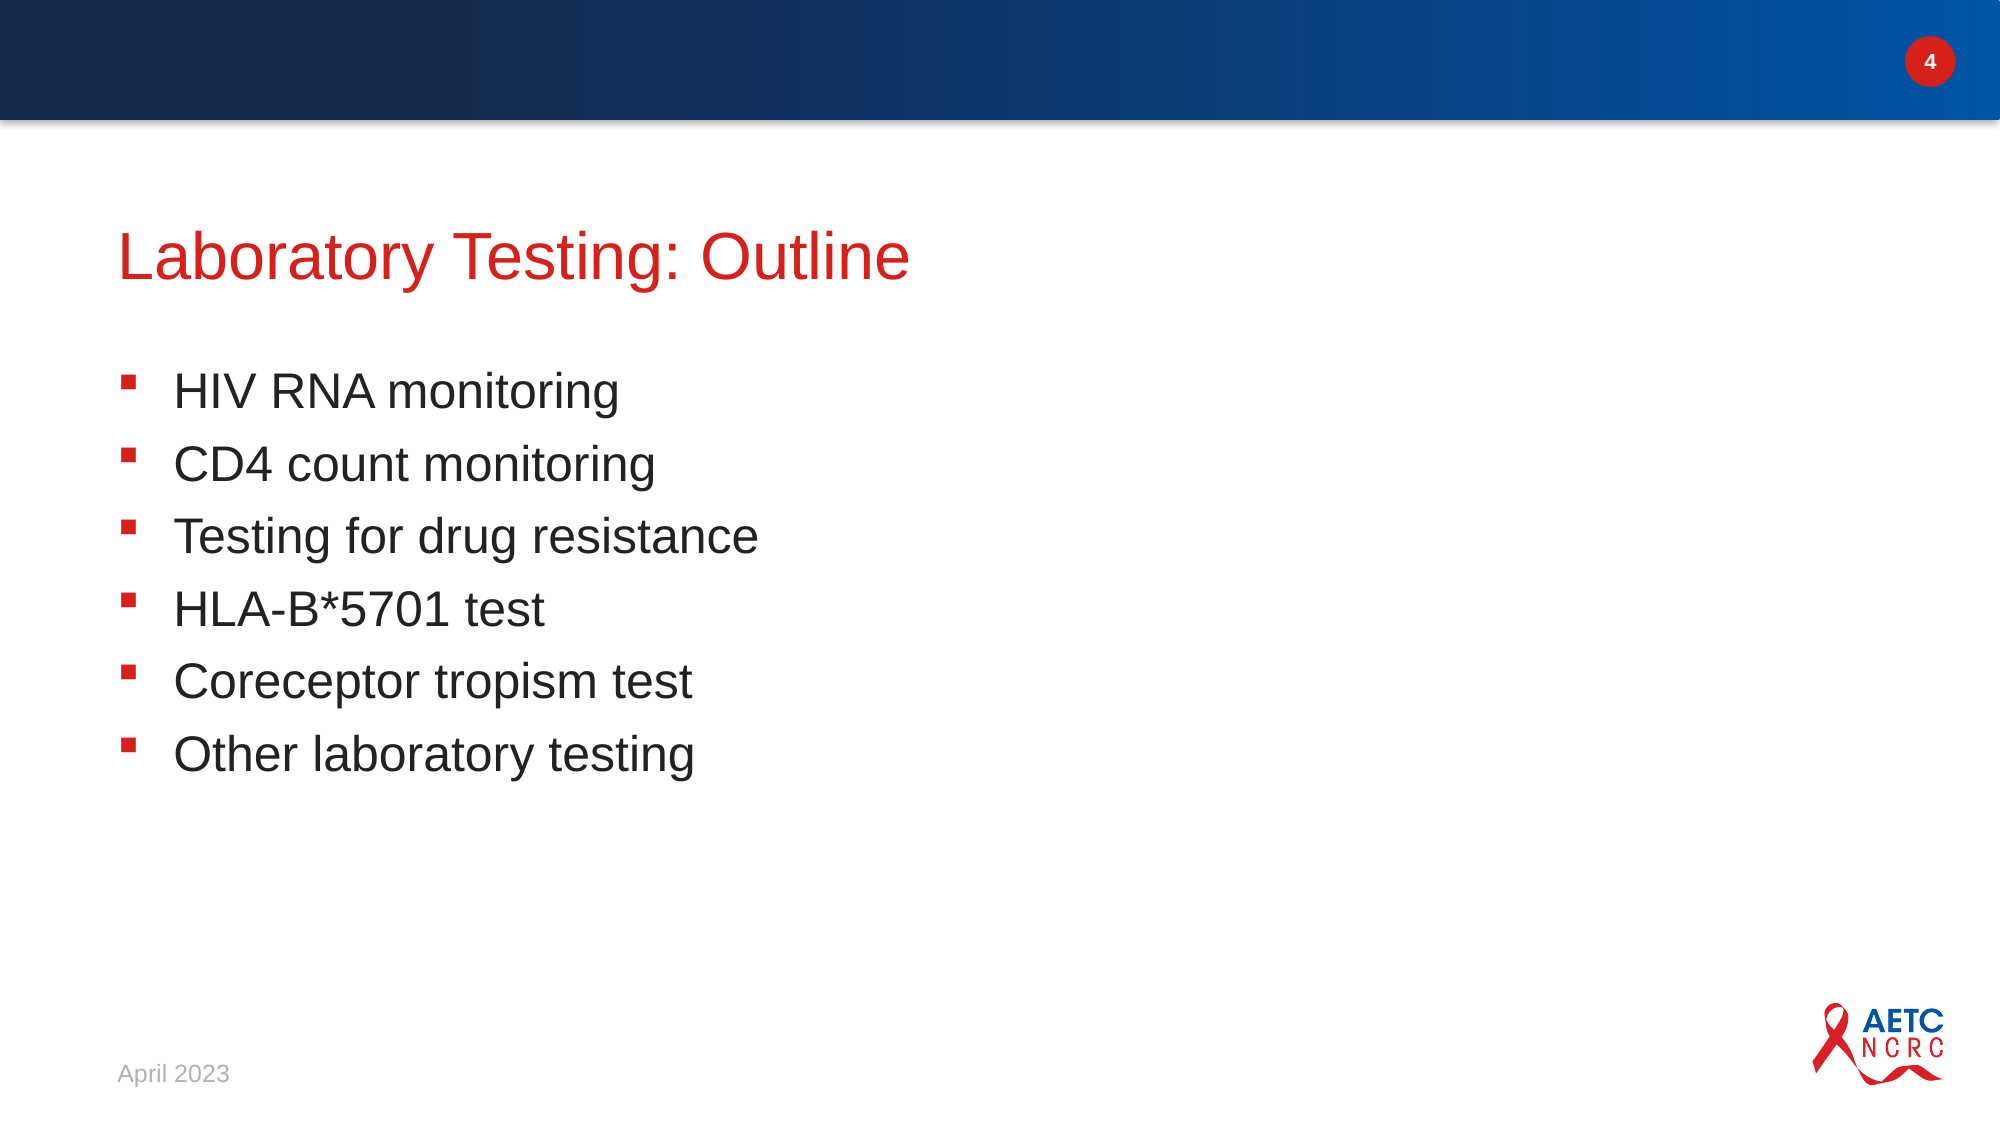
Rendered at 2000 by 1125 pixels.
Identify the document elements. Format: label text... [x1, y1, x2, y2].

title Laboratory Testing: Outline [102, 205, 1827, 313]
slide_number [102, 1042, 553, 1103]
picture [1802, 993, 1956, 1093]
list HIV RNA monitoring CD4 count monitoring Testing for drug resistance HLA-B*5701 test Coreceptor tropism test Other laboratory testing [102, 351, 1680, 842]
